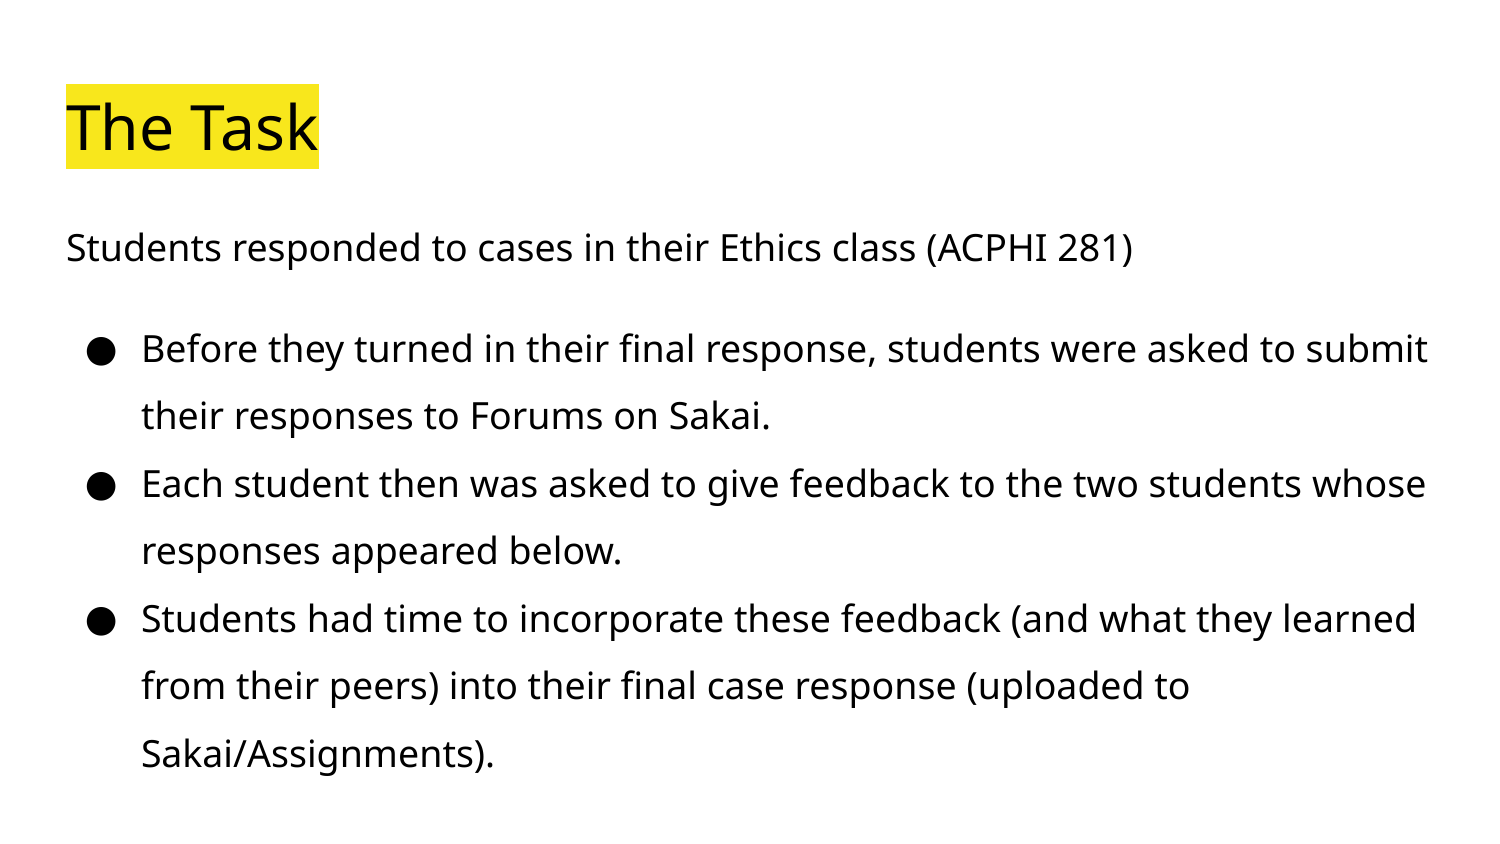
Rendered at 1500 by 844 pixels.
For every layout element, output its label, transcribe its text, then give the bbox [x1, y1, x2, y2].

list Students responded to cases in their Ethics class (ACPHI 281) Before they turned in their final response, students were asked to submit their responses to Forums on Sakai. Each student then was asked to give feedback to the two students whose responses appeared below. Students had time to incorporate these feedback (and what they learned from their peers) into their final case response (uploaded to Sakai/Assignments). [51, 202, 1449, 750]
title The Task [51, 72, 1449, 167]
